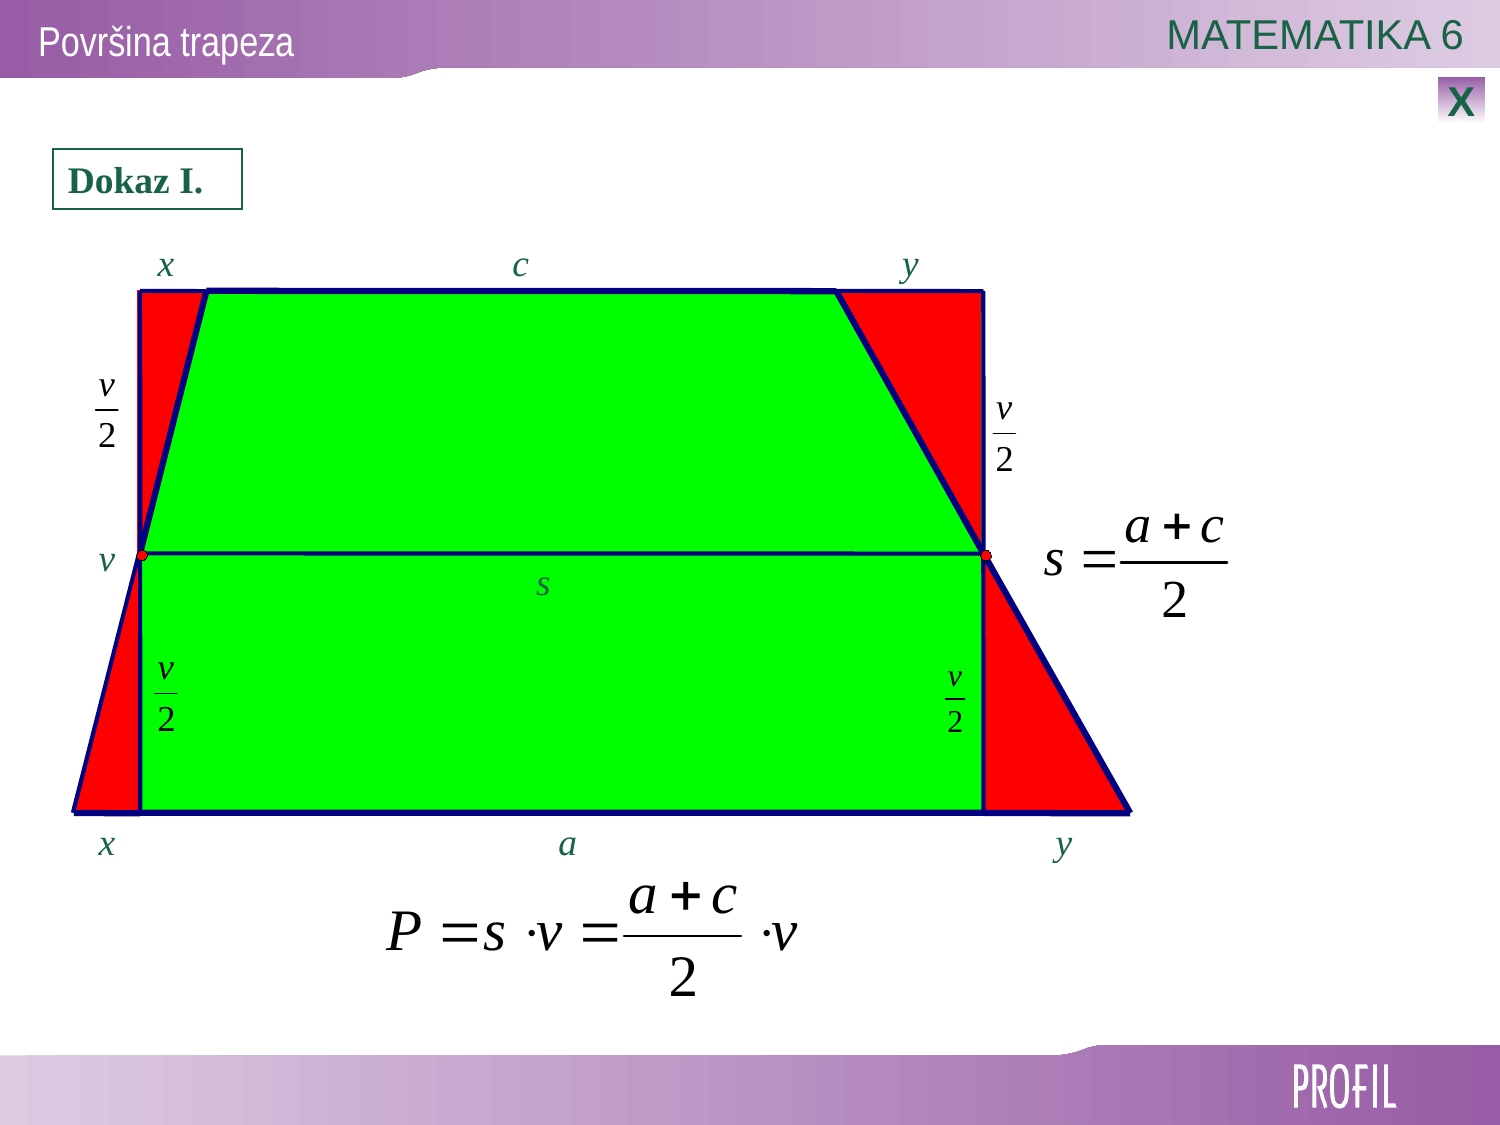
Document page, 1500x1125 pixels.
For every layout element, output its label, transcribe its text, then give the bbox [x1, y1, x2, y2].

text_box [141, 291, 204, 540]
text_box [374, 857, 809, 1010]
text_box [984, 561, 1130, 813]
text_box [834, 291, 981, 553]
text_box [142, 291, 980, 553]
text_box y [1034, 814, 1094, 870]
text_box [1034, 490, 1237, 630]
text_box s [513, 550, 573, 611]
text_box [74, 561, 140, 813]
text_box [986, 384, 1024, 480]
text_box Dokaz I. [53, 148, 243, 209]
text_box [136, 549, 148, 561]
text_box v [77, 526, 137, 587]
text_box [148, 644, 186, 740]
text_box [939, 656, 973, 740]
text_box x [136, 231, 196, 291]
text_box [89, 360, 127, 456]
text_box X [1437, 76, 1485, 124]
picture [1290, 1060, 1400, 1111]
text_box a [538, 810, 598, 855]
text_box y [880, 231, 940, 291]
text_box x [77, 814, 137, 870]
text_box [141, 554, 983, 812]
text_box [980, 550, 992, 561]
text_box c [491, 231, 550, 291]
